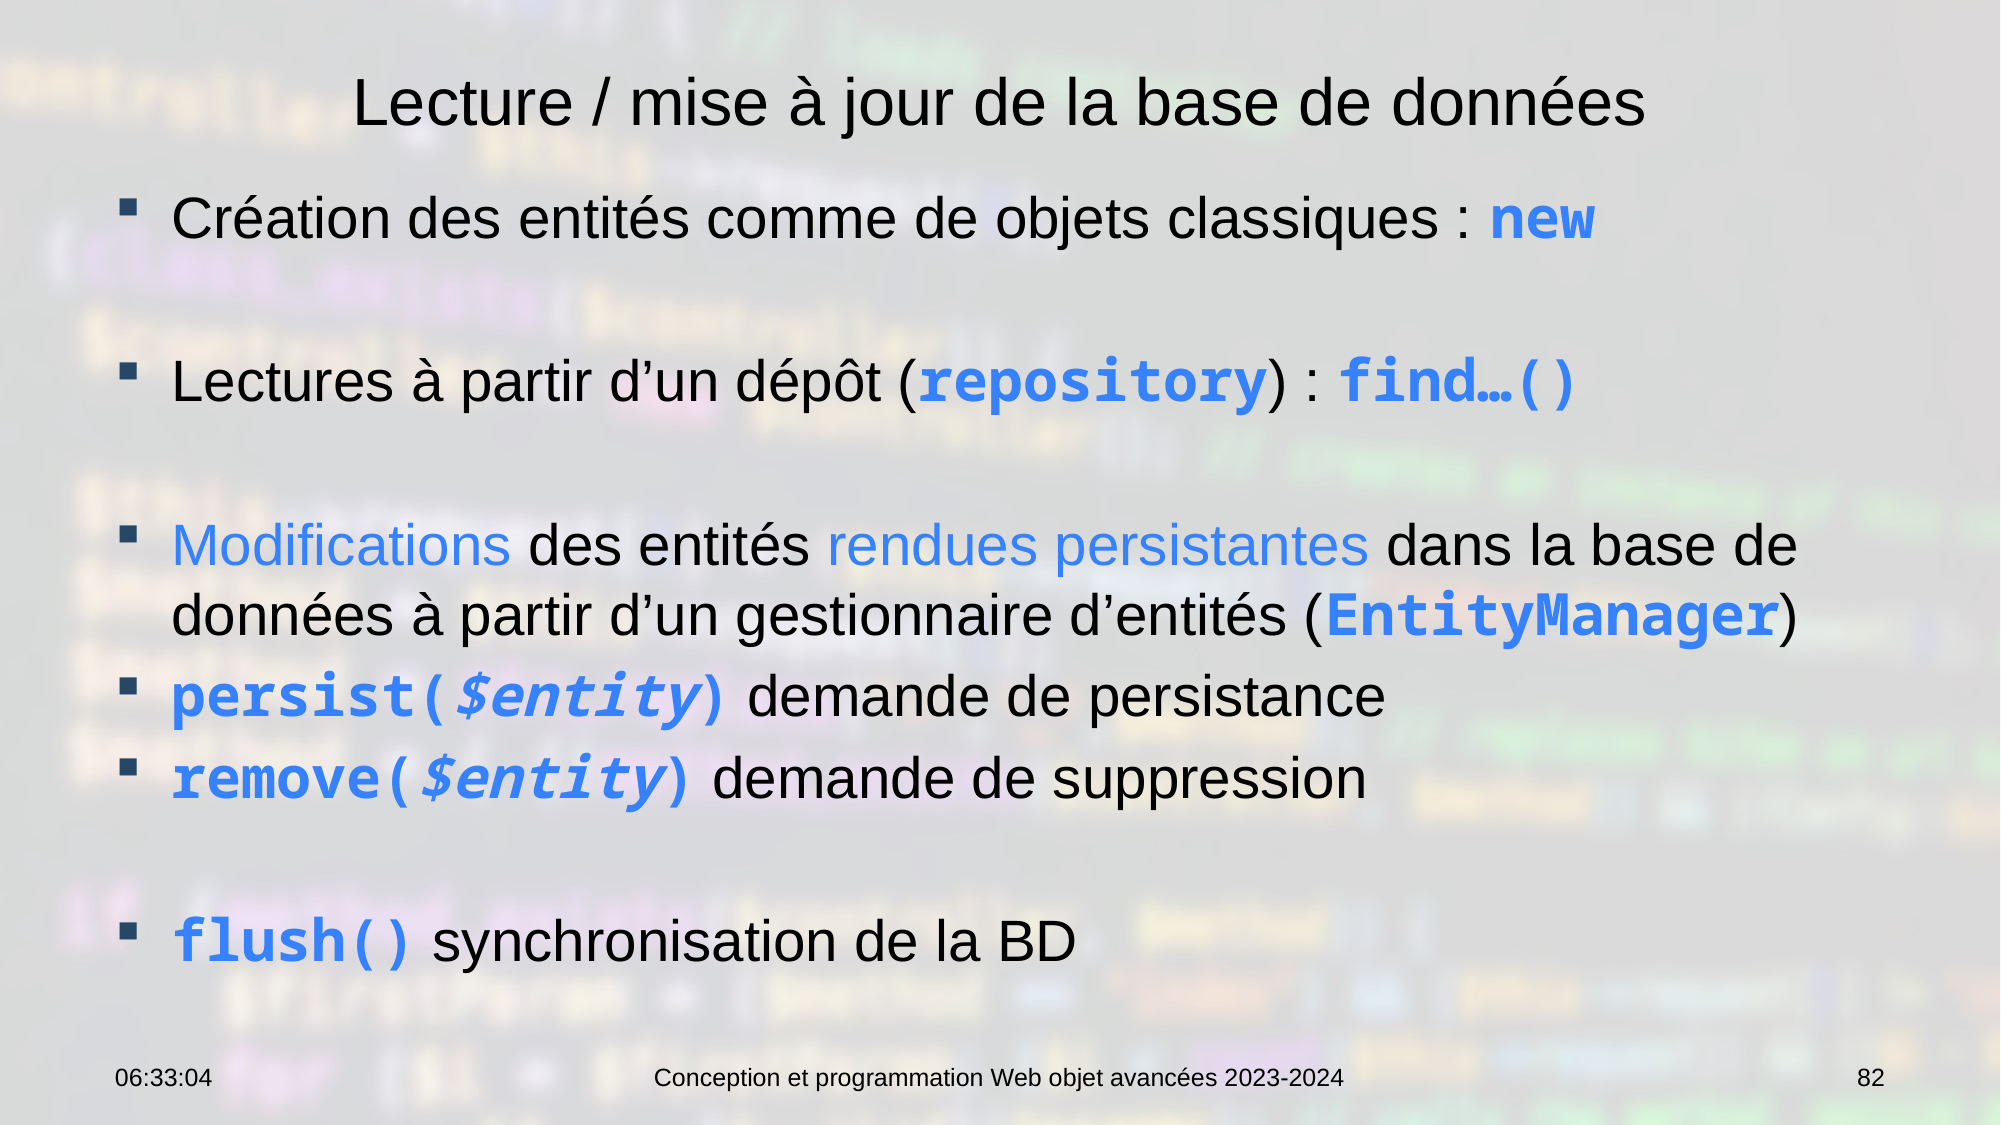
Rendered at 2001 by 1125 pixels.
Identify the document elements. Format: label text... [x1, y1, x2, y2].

title Lecture / mise à jour de la base de données [99, 44, 1901, 152]
picture [0, 0, 2001, 1125]
slide_number 82 [1661, 1058, 1901, 1100]
list Création des entités comme de objets classiques : new Lectures à partir d’un dépôt (repository) : find…() Modifications des entités rendues persistantes dans la base de données à partir d’un gestionnaire d’entités (EntityManager) persist($entity) demande de persistance remove($entity) demande de suppression flush() synchronisation de la BD [99, 172, 1901, 1036]
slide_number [99, 1058, 339, 1100]
footer Conception et programmation Web objet avancées 2023-2024 [361, 1058, 1639, 1100]
